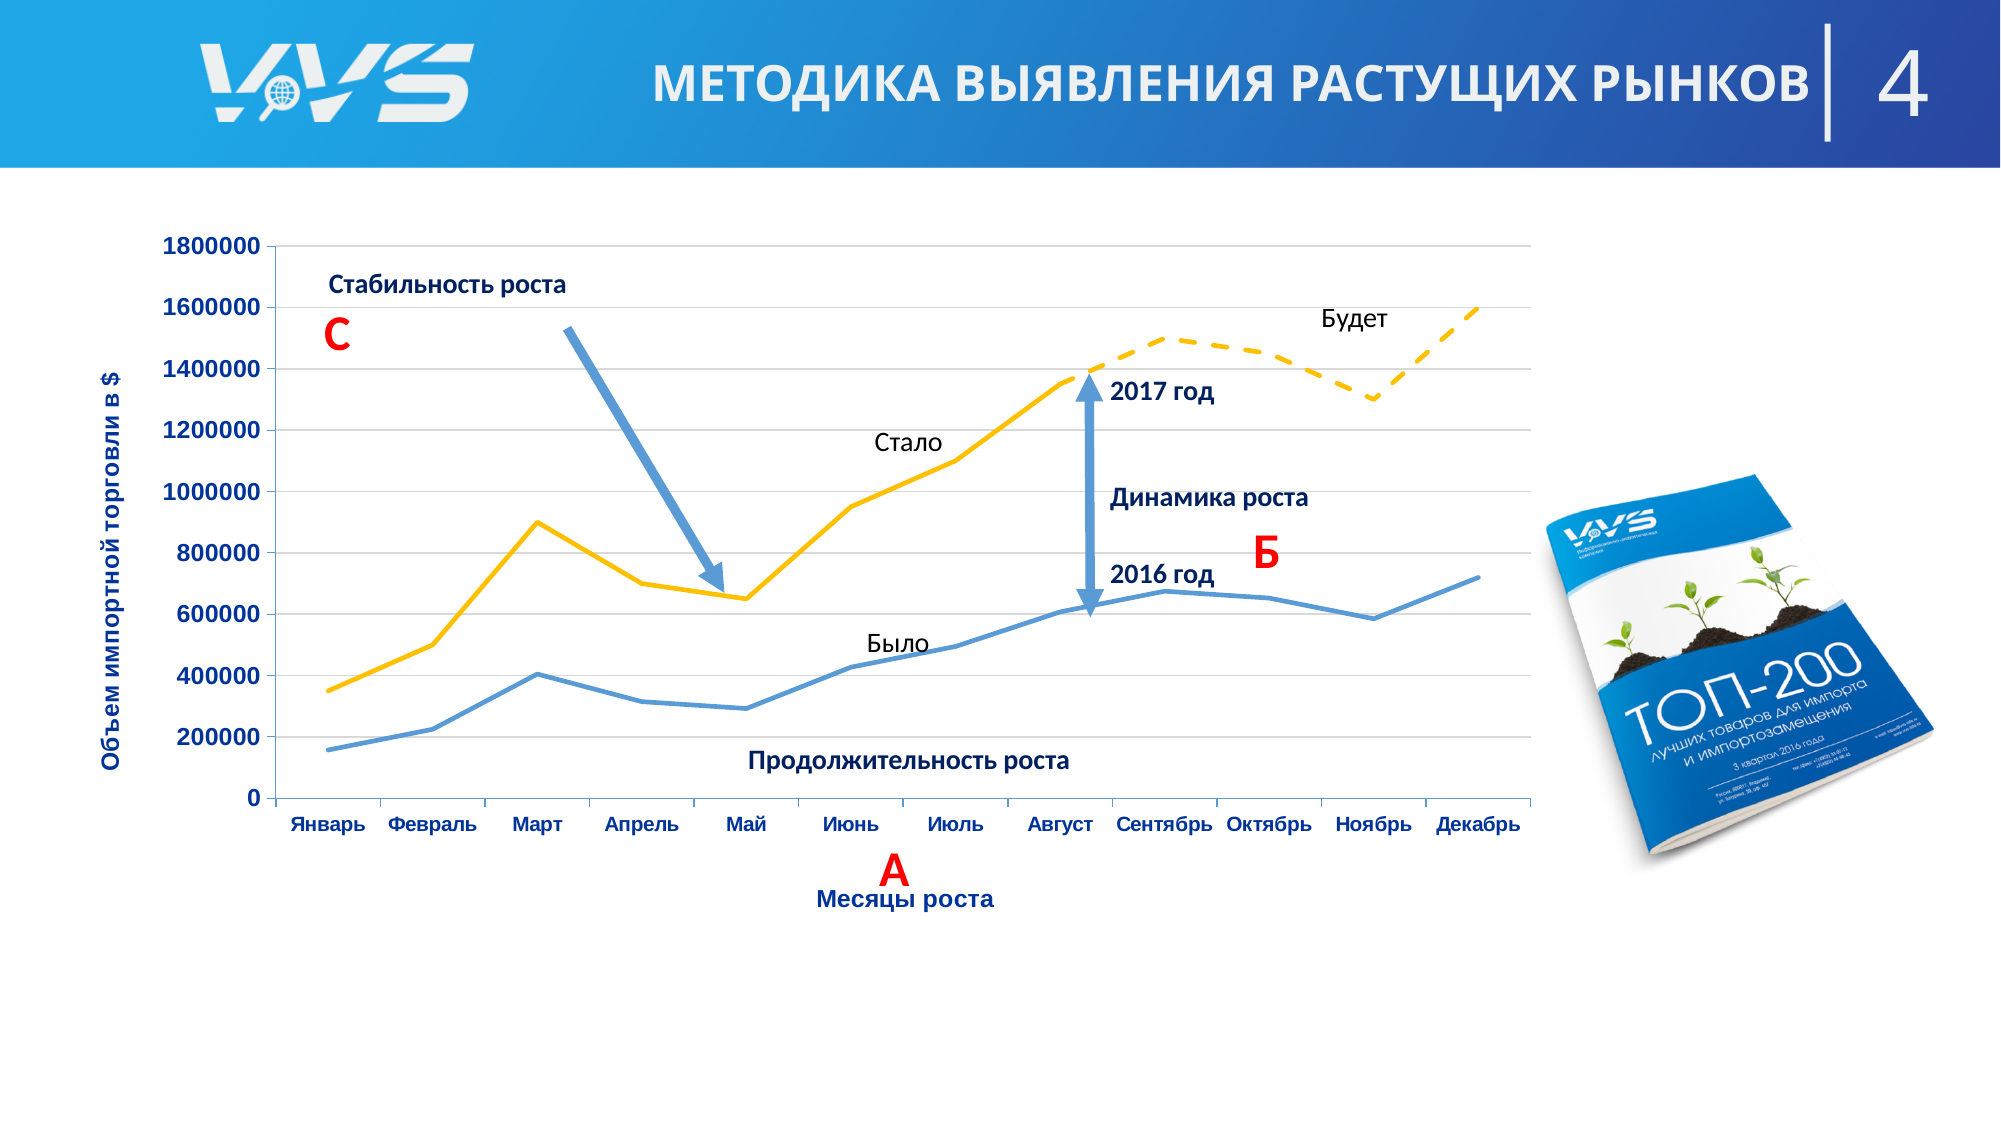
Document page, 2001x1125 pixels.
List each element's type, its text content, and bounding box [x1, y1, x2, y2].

slide_number 4 [1826, 13, 1945, 161]
text_box МЕТОДИКА ВЫЯВЛЕНИЯ РАСТУЩИХ РЫНКОВ [350, 11, 1827, 160]
picture [0, 0, 2001, 1125]
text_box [80, 219, 1556, 920]
text_box [1824, 23, 1832, 143]
